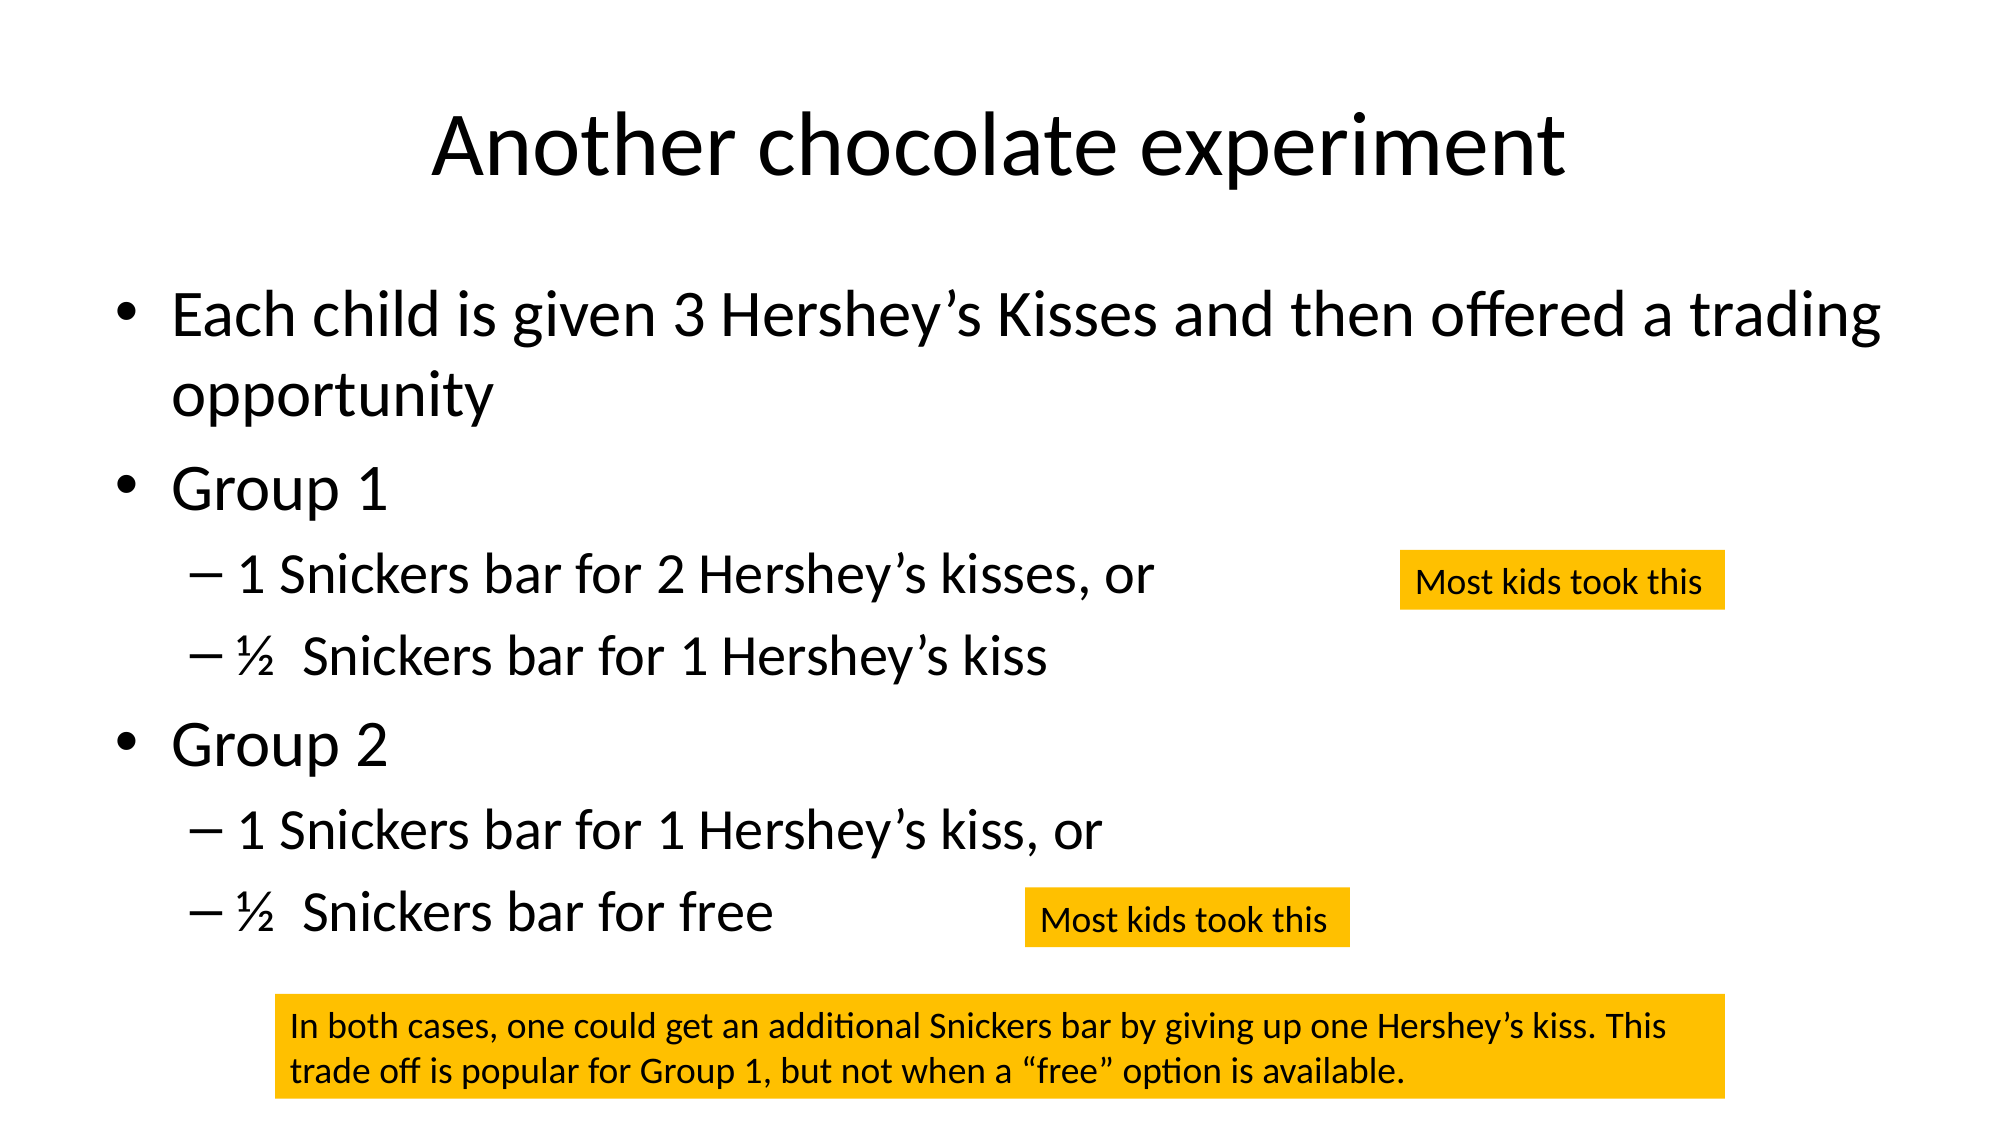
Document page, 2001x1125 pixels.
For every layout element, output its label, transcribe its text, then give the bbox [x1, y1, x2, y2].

text_box Most kids took this [1025, 887, 1350, 948]
title Another chocolate experiment [99, 45, 1900, 233]
text_box In both cases, one could get an additional Snickers bar by giving up one Hershey’s kiss. This trade off is popular for Group 1, but not when a “free” option is available. [275, 993, 1725, 1099]
text_box Most kids took this [1400, 549, 1725, 610]
list Each child is given 3 Hershey’s Kisses and then offered a trading opportunity Group 1 1 Snickers bar for 2 Hershey’s kisses, or ½ Snickers bar for 1 Hershey’s kiss Group 2 1 Snickers bar for 1 Hershey’s kiss, or ½ Snickers bar for free [99, 262, 1900, 1005]
